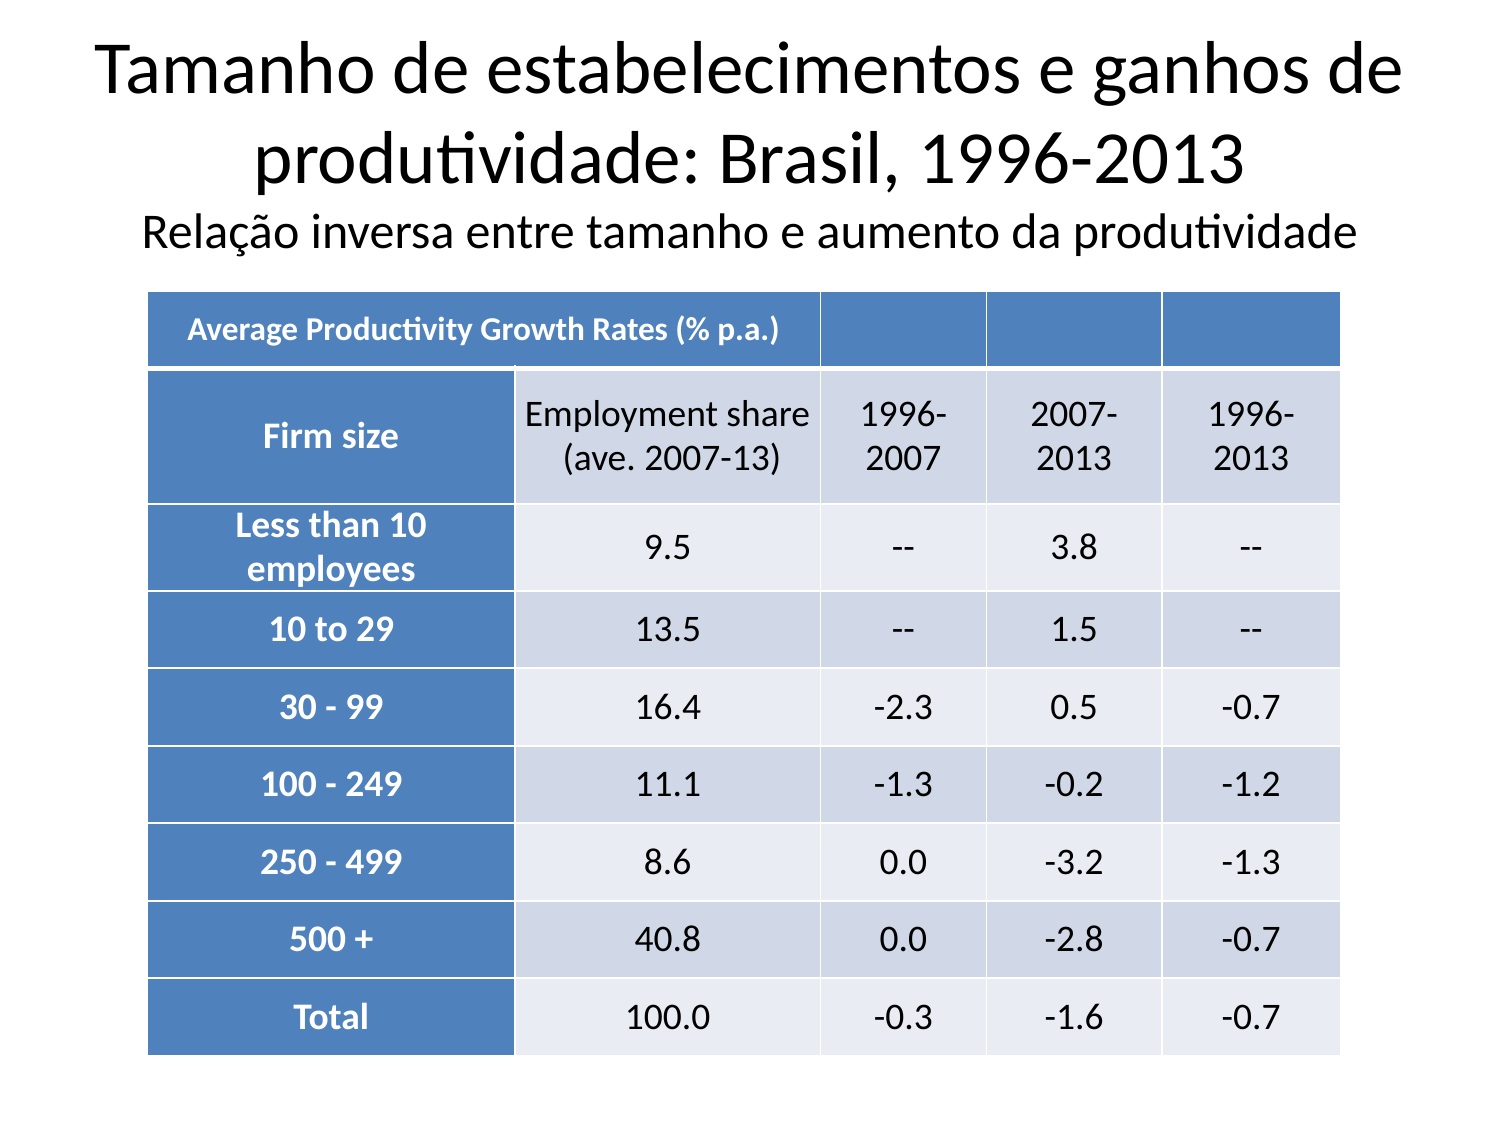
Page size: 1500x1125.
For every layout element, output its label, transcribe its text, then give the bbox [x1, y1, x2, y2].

table_cell 100 - 249 [148, 747, 514, 822]
table_cell Firm size [148, 371, 514, 503]
table_cell -0.7 [1163, 669, 1340, 745]
table_cell 13.5 [516, 592, 820, 667]
table_cell 500 + [148, 902, 514, 977]
table_cell -1.2 [1163, 747, 1340, 822]
table_header [987, 292, 1161, 366]
table_cell 9.5 [516, 505, 820, 590]
table_cell -0.2 [987, 747, 1161, 822]
table_cell 250 - 499 [148, 824, 514, 900]
table_cell 1996- 2013 [1163, 371, 1340, 503]
table_cell 3.8 [987, 505, 1161, 590]
table_cell -0.7 [1163, 979, 1340, 1055]
table_cell 0.5 [987, 669, 1161, 745]
table_cell 40.8 [516, 902, 820, 977]
table_header [821, 292, 986, 366]
table_cell -1.6 [987, 979, 1161, 1055]
table_cell 0.0 [821, 902, 986, 977]
table_cell 1996-2007 [821, 371, 986, 503]
table_cell 1.5 [987, 592, 1161, 667]
table_cell Total [148, 979, 514, 1055]
title Tamanho de estabelecimentos e ganhos de produtividade: Brasil, 1996-2013 Relação inversa entre tamanho e aumento da produtividade [75, 45, 1425, 233]
table_cell -2.3 [821, 669, 986, 745]
table_cell 30 - 99 [148, 669, 514, 745]
table_cell 11.1 [516, 747, 820, 822]
table_cell 16.4 [516, 669, 820, 745]
table_cell -0.3 [821, 979, 986, 1055]
table_cell Employment share (ave. 2007-13) [516, 371, 820, 503]
table_cell -- [821, 592, 986, 667]
table_header Average Productivity Growth Rates (% p.a.) [148, 292, 820, 366]
table_cell -1.3 [1163, 824, 1340, 900]
table_cell -- [1163, 505, 1340, 590]
table_cell -- [1163, 592, 1340, 667]
table_cell Less than 10 employees [148, 505, 514, 590]
table_cell 0.0 [821, 824, 986, 900]
table_cell 2007-2013 [987, 371, 1161, 503]
table_cell -3.2 [987, 824, 1161, 900]
table_header [1163, 292, 1340, 366]
table_cell -1.3 [821, 747, 986, 822]
table_cell 8.6 [516, 824, 820, 900]
table_cell -- [821, 505, 986, 590]
table_cell -0.7 [1163, 902, 1340, 977]
table_cell -2.8 [987, 902, 1161, 977]
table_cell 10 to 29 [148, 592, 514, 667]
table_cell 100.0 [516, 979, 820, 1055]
